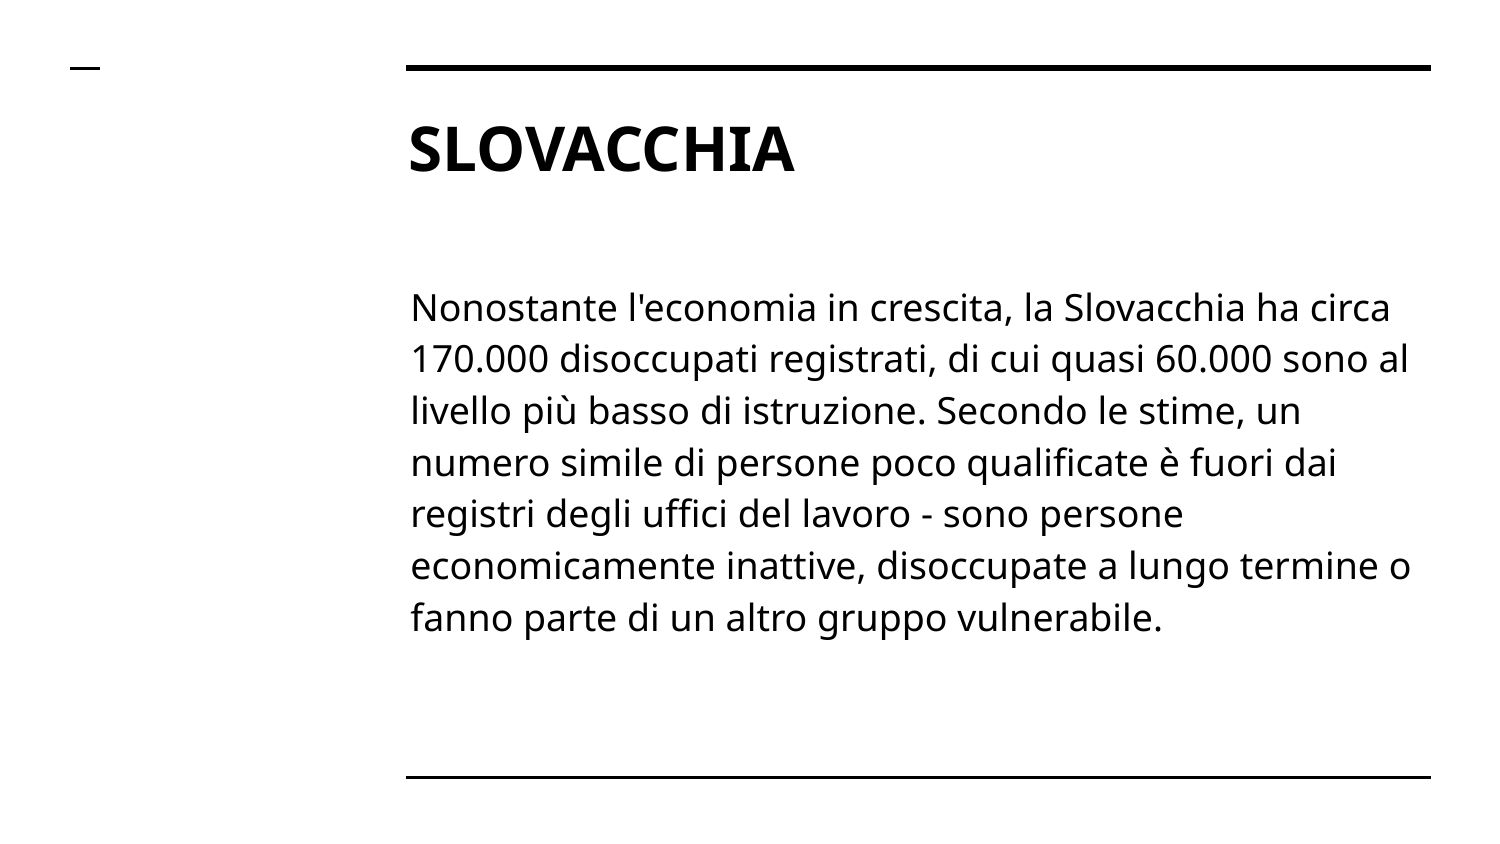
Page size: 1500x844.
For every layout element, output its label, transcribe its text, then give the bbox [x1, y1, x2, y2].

list Nonostante l'economia in crescita, la Slovacchia ha circa 170.000 disoccupati registrati, di cui quasi 60.000 sono al livello più basso di istruzione. Secondo le stime, un numero simile di persone poco qualificate è fuori dai registri degli uffici del lavoro - sono persone economicamente inattive, disoccupate a lungo termine o fanno parte di un altro gruppo vulnerabile. [395, 261, 1433, 755]
title SLOVACCHIA [393, 94, 1431, 199]
